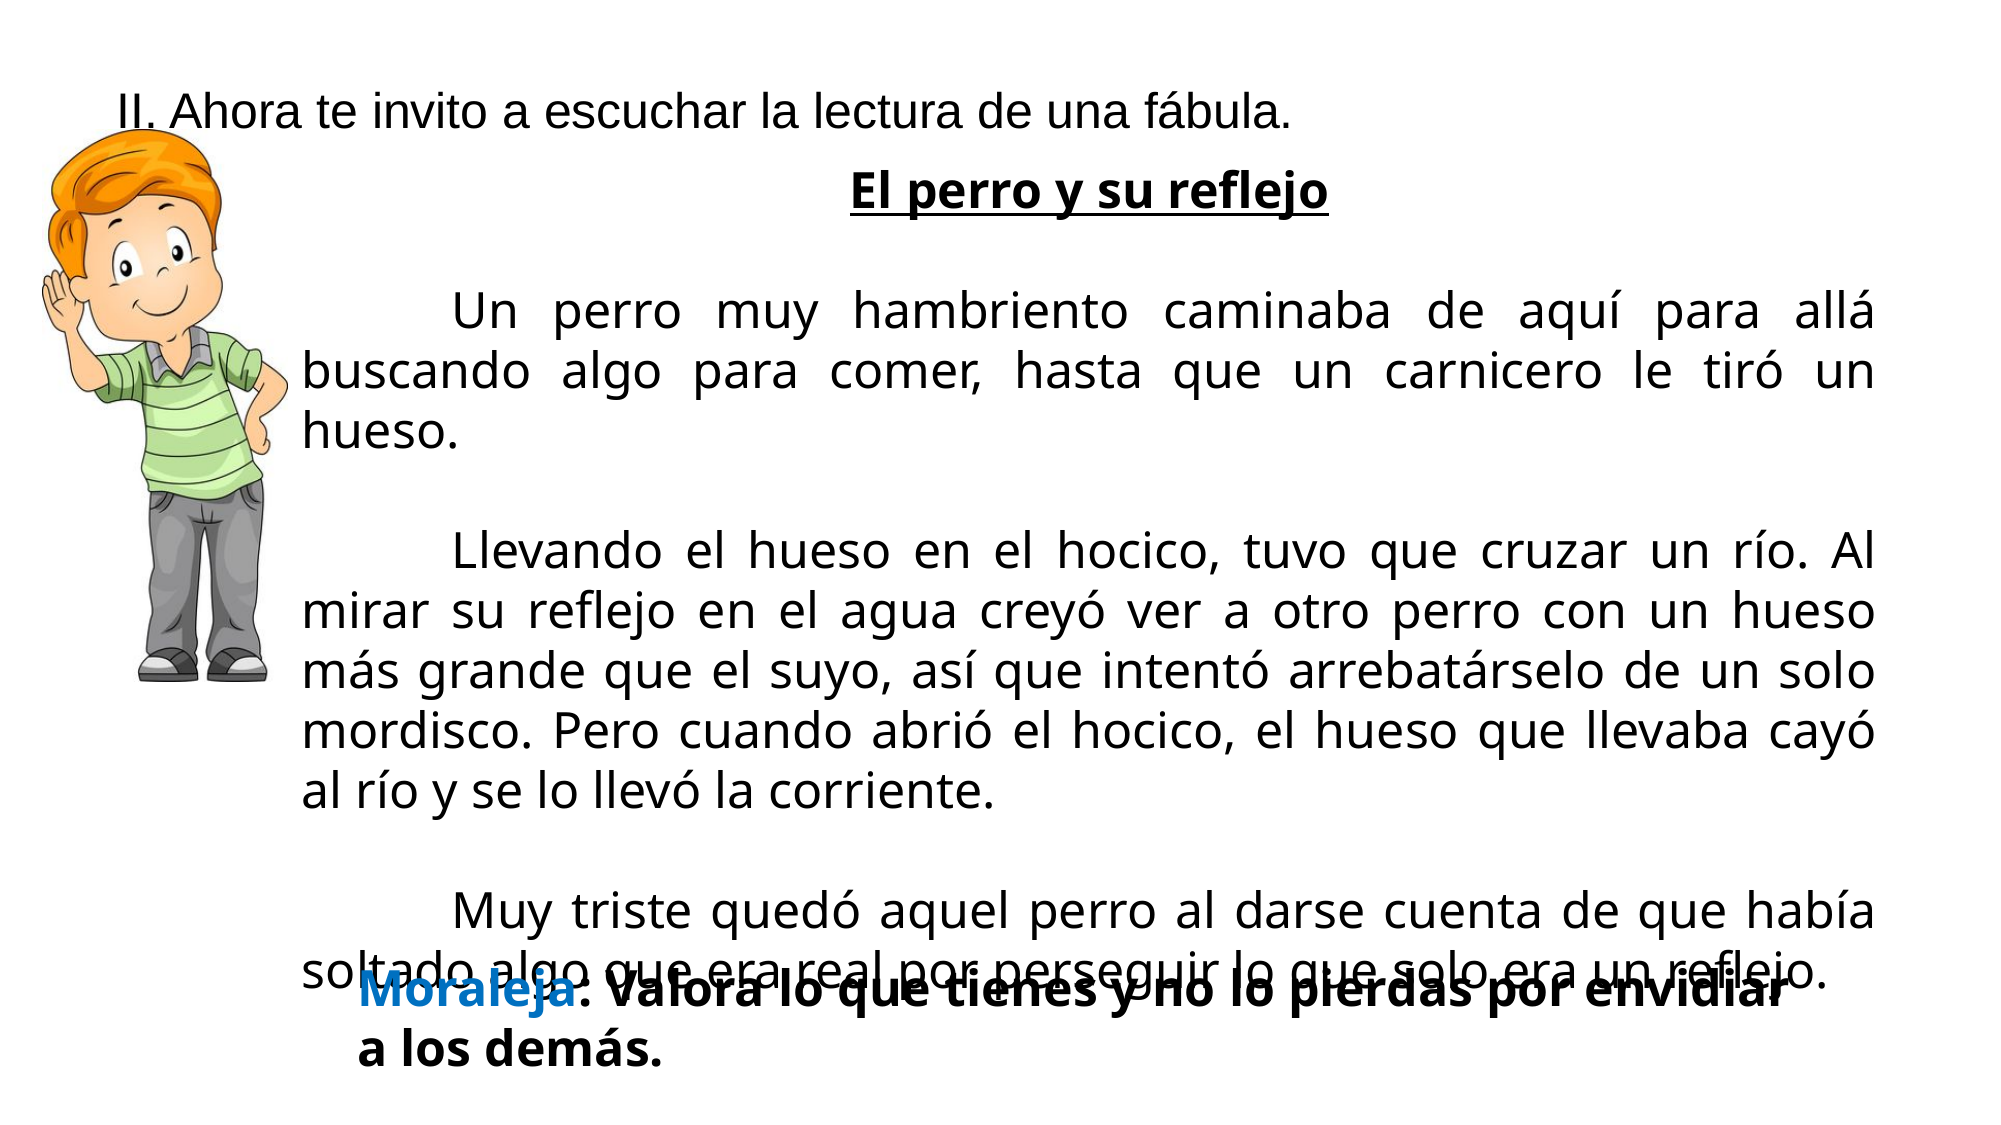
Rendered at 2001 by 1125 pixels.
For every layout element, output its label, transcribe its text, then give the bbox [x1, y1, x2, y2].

picture [42, 129, 288, 682]
text_box El perro y su reflejo Un perro muy hambriento caminaba de aquí para allá buscando algo para comer, hasta que un carnicero le tiró un hueso. Llevando el hueso en el hocico, tuvo que cruzar un río. Al mirar su reflejo en el agua creyó ver a otro perro con un hueso más grande que el suyo, así que intentó arrebatárselo de un solo mordisco. Pero cuando abrió el hocico, el hueso que llevaba cayó al río y se lo llevó la corriente. Muy triste quedó aquel perro al darse cuenta de que había soltado algo que era real por perseguir lo que solo era un reflejo. [287, 151, 1893, 1007]
text_box II. Ahora te invito a escuchar la lectura de una fábula. [101, 62, 1509, 151]
text_box Moraleja: Valora lo que tienes y no lo pierdas por envidiar a los demás. [342, 948, 1845, 1084]
